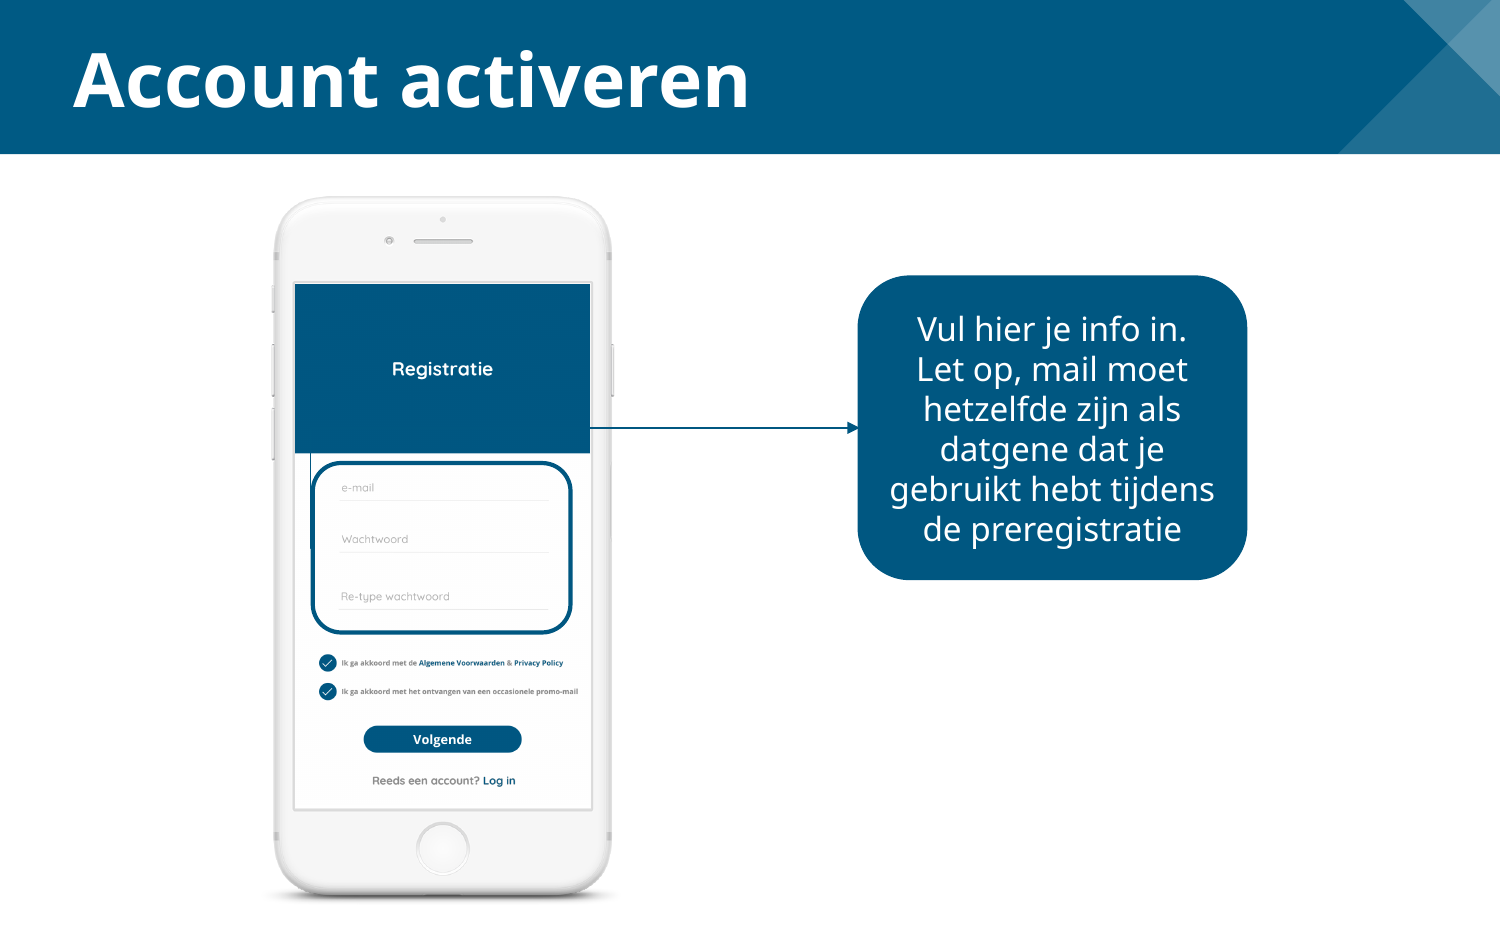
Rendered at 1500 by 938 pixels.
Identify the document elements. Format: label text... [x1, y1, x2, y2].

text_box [570, 427, 860, 549]
text_box Vul hier je info in. Let op, mail moet hetzelfde zijn als datgene dat je gebruikt hebt tijdens de preregistratie [857, 275, 1248, 581]
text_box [235, 184, 655, 924]
title Account activeren [59, 0, 1409, 155]
